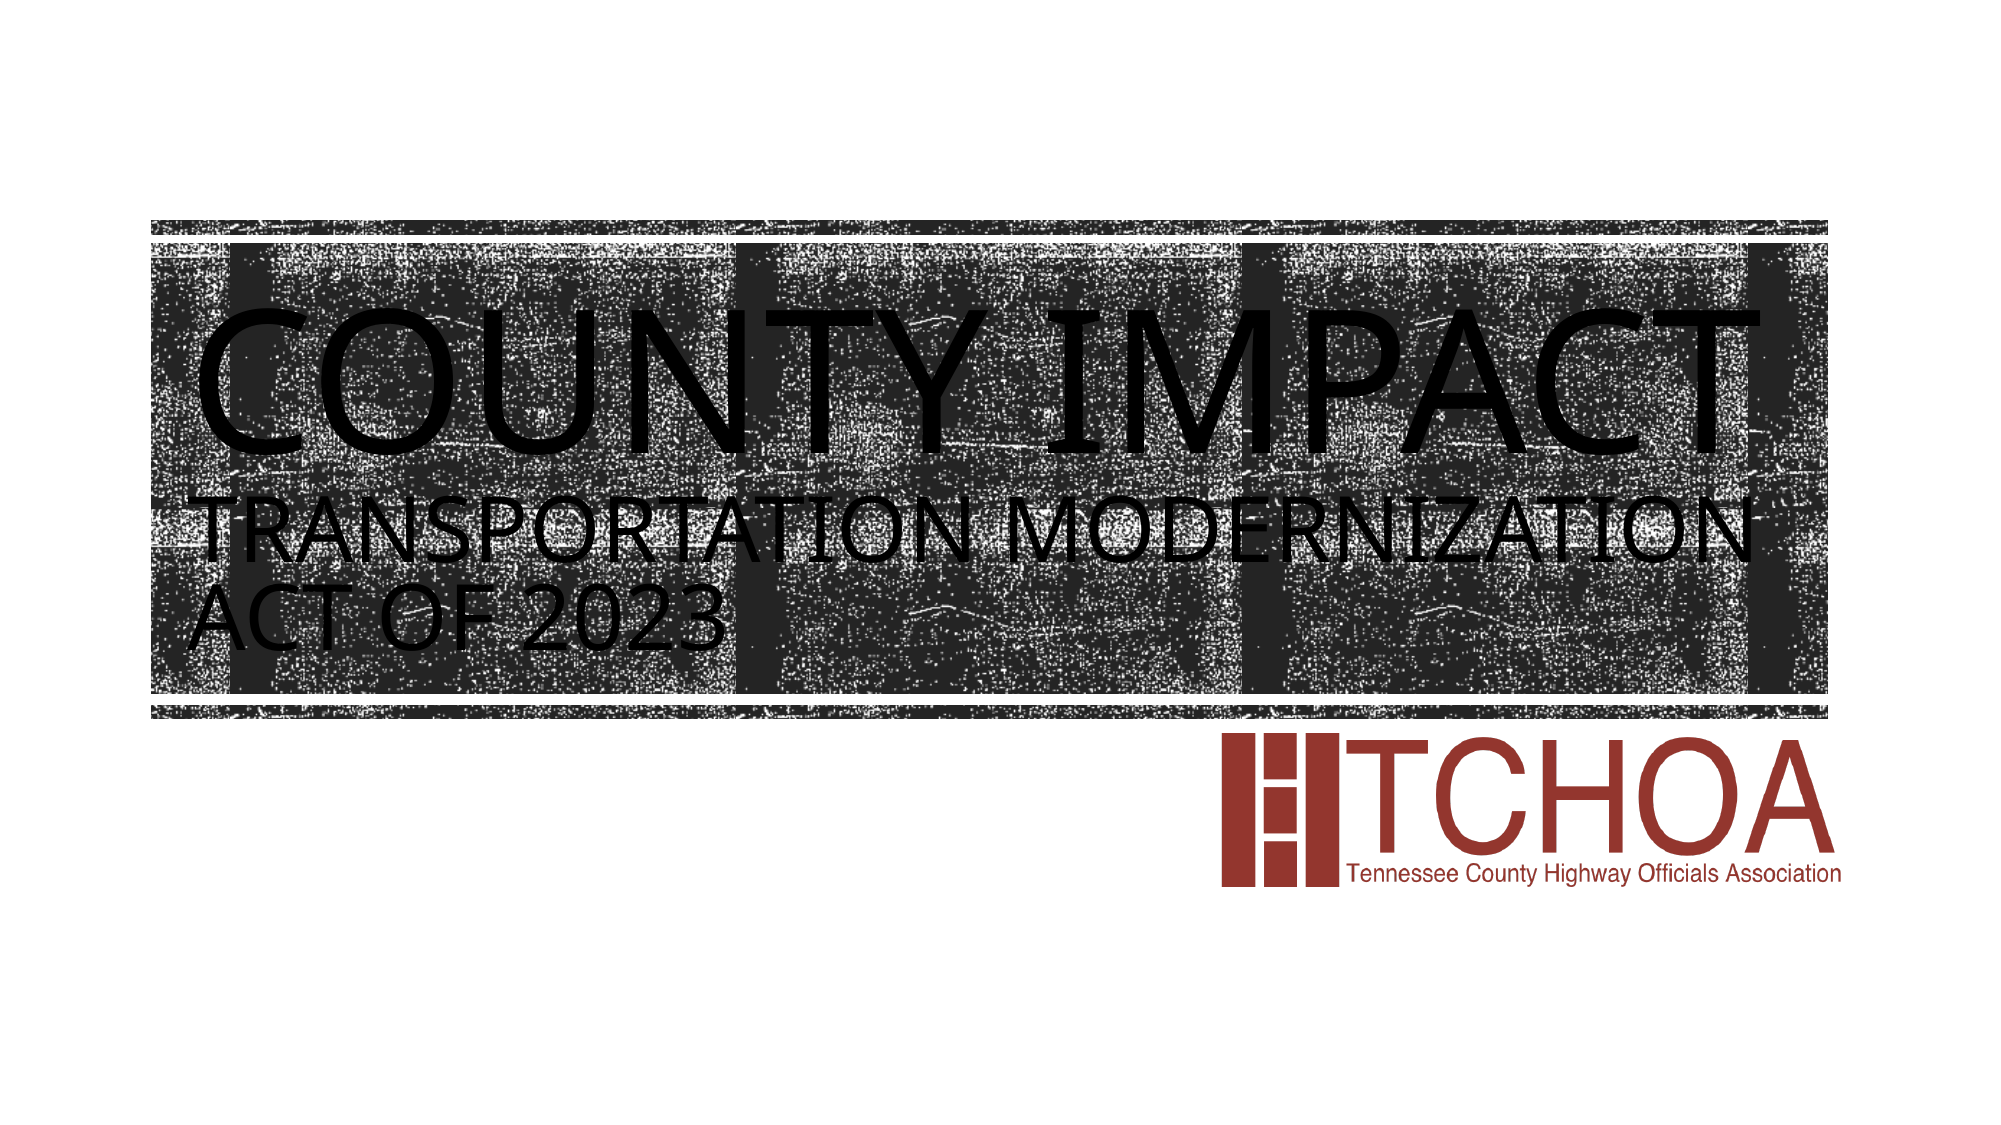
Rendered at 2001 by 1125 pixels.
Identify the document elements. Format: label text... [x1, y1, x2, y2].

picture [1214, 733, 1848, 887]
title County impact transportation modernization act of 2023 [172, 234, 1808, 733]
